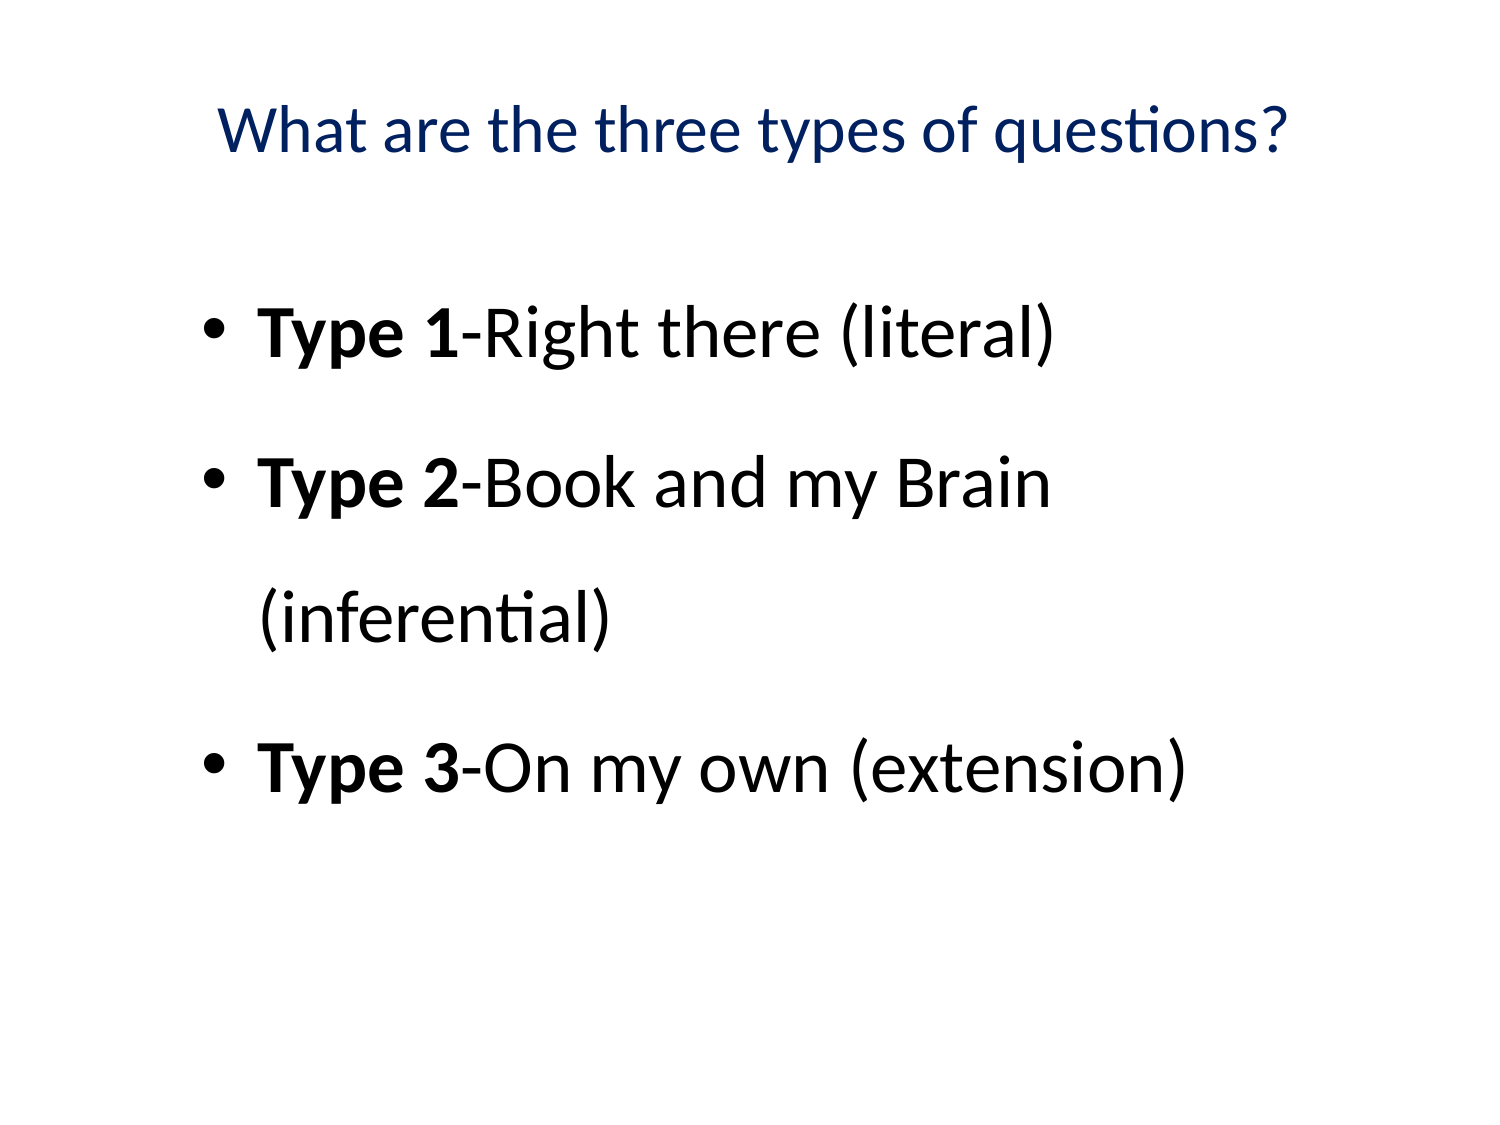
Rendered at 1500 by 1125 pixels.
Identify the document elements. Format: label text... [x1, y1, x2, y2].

title What are the three types of questions? [179, 56, 1330, 194]
list Type 1-Right there (literal) Type 2-Book and my Brain (inferential) Type 3-On my own (extension) [185, 230, 1336, 981]
